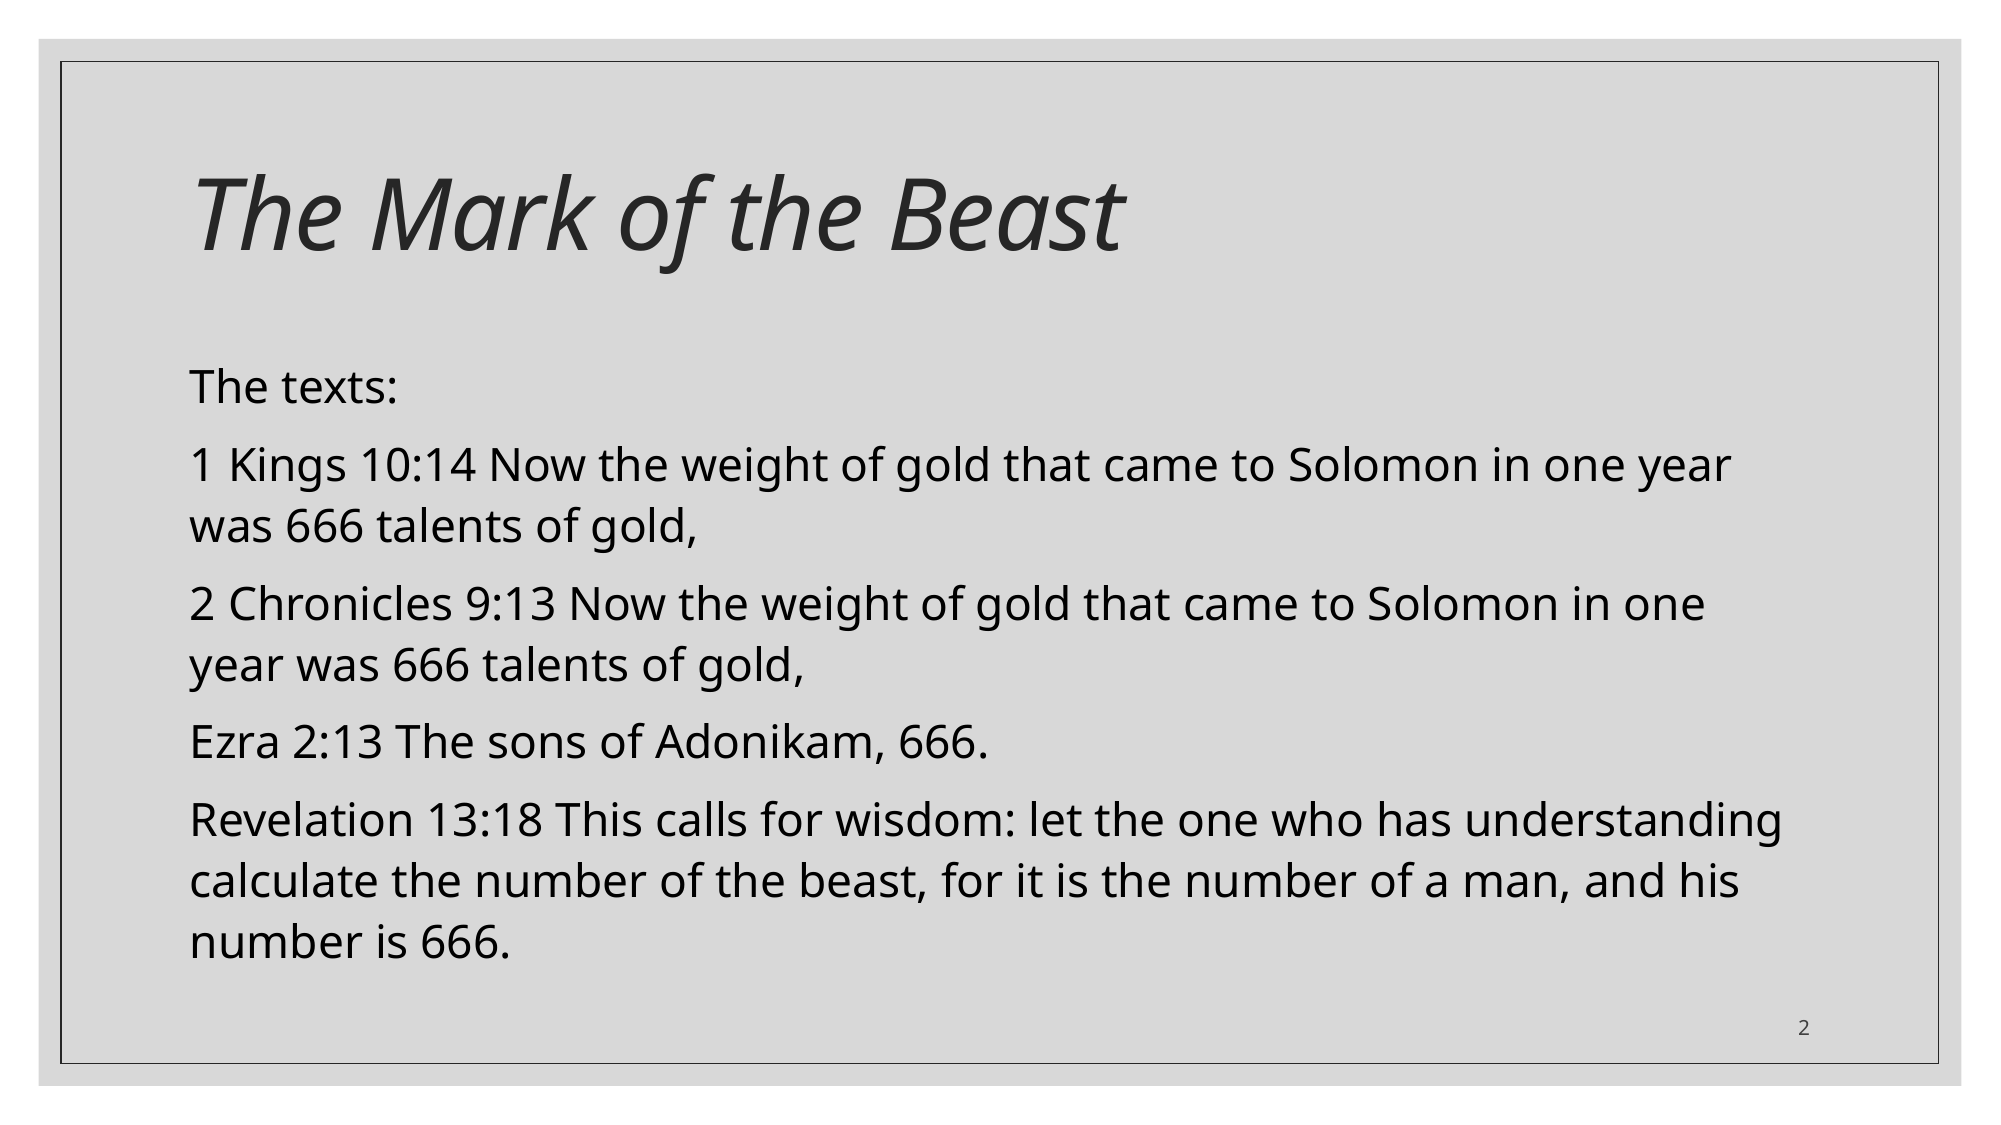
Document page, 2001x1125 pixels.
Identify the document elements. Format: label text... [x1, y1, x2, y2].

title The Mark of the Beast [174, 105, 1825, 331]
list The texts: 1 Kings 10:14 Now the weight of gold that came to Solomon in one year was 666 talents of gold, 2 Chronicles 9:13 Now the weight of gold that came to Solomon in one year was 666 talents of gold, Ezra 2:13 The sons of Adonikam, 666. Revelation 13:18 This calls for wisdom: let the one who has understanding calculate the number of the beast, for it is the number of a man, and his number is 666. [174, 345, 1825, 977]
slide_number 2 [1687, 990, 1825, 1050]
